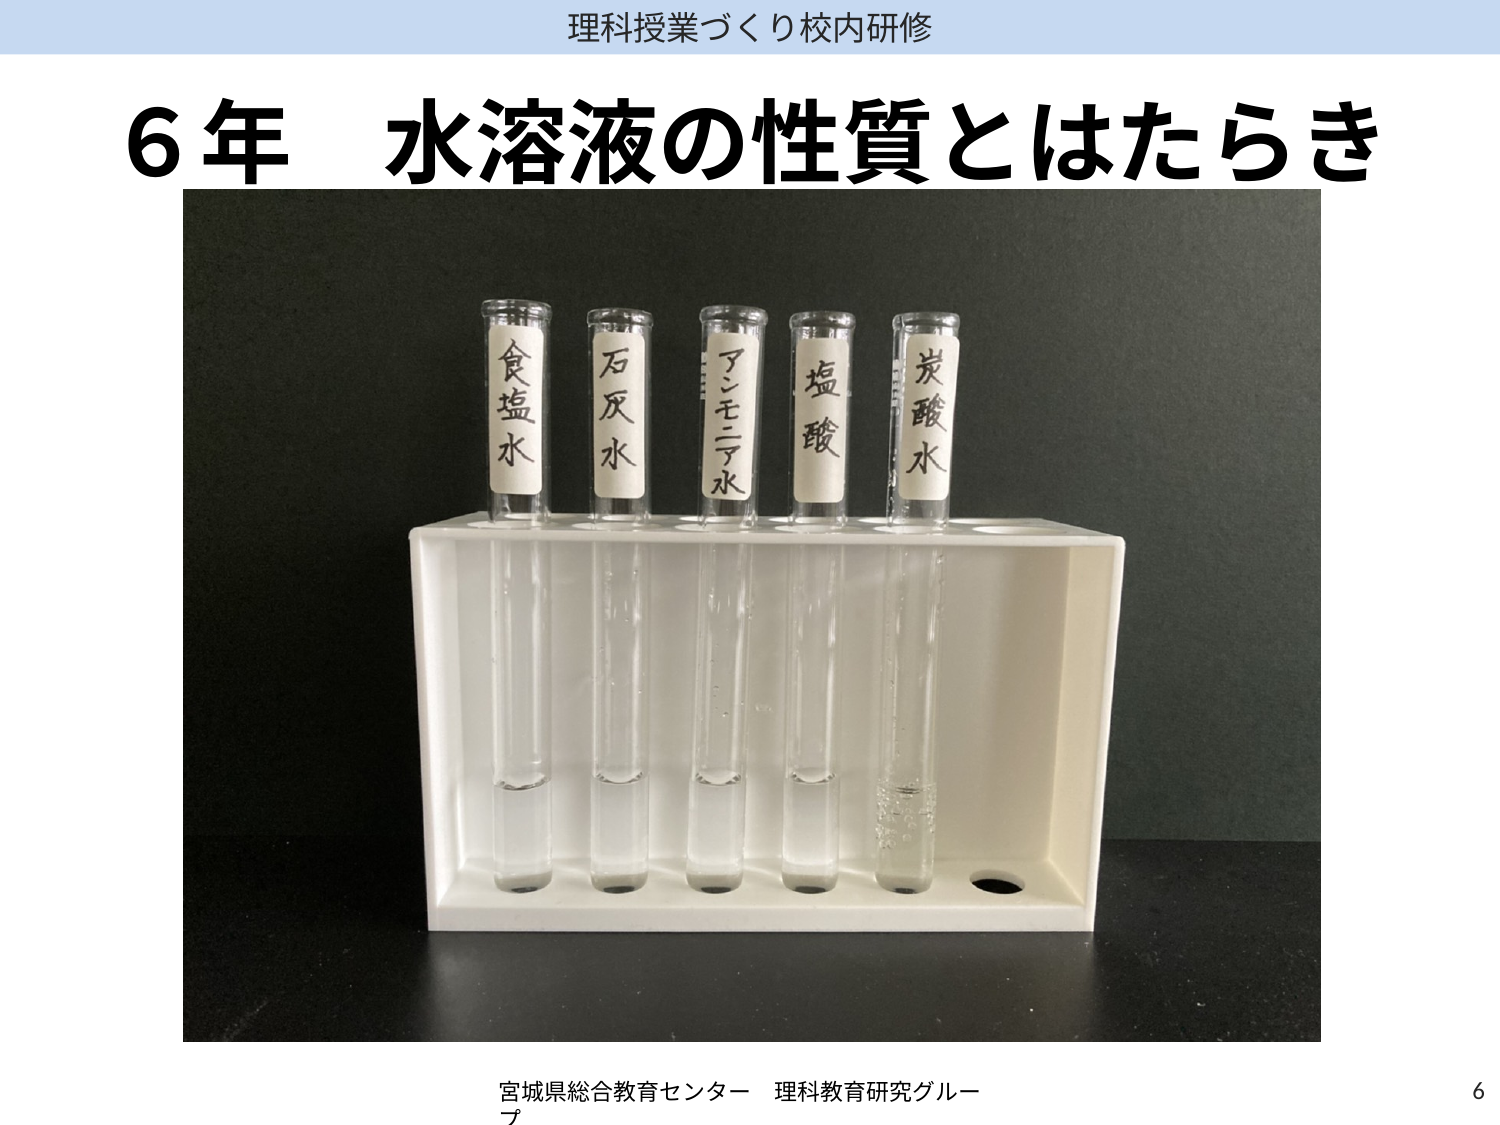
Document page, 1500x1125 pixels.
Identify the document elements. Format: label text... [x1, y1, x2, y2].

text_box ６年 水溶液の性質とはたらき [68, 22, 1431, 203]
text_box 5 [1149, 1059, 1500, 1120]
picture [183, 188, 1321, 1042]
